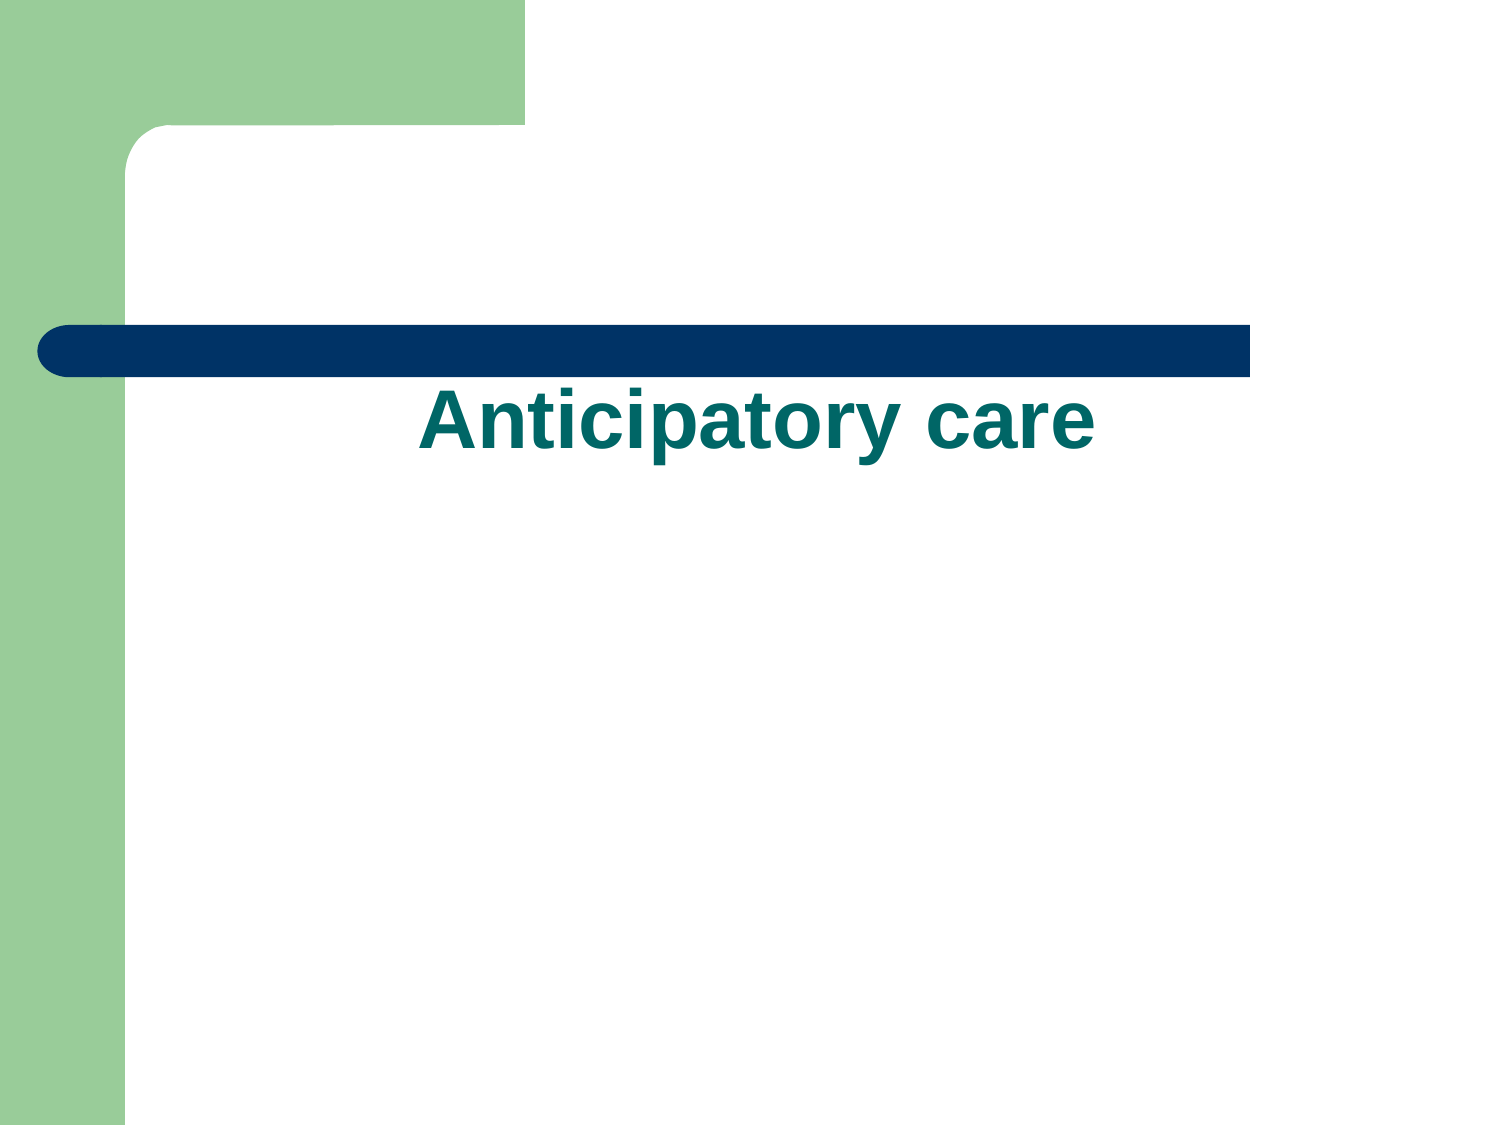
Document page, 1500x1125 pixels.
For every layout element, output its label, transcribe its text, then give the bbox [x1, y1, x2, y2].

title Anticipatory care [70, 445, 1421, 895]
